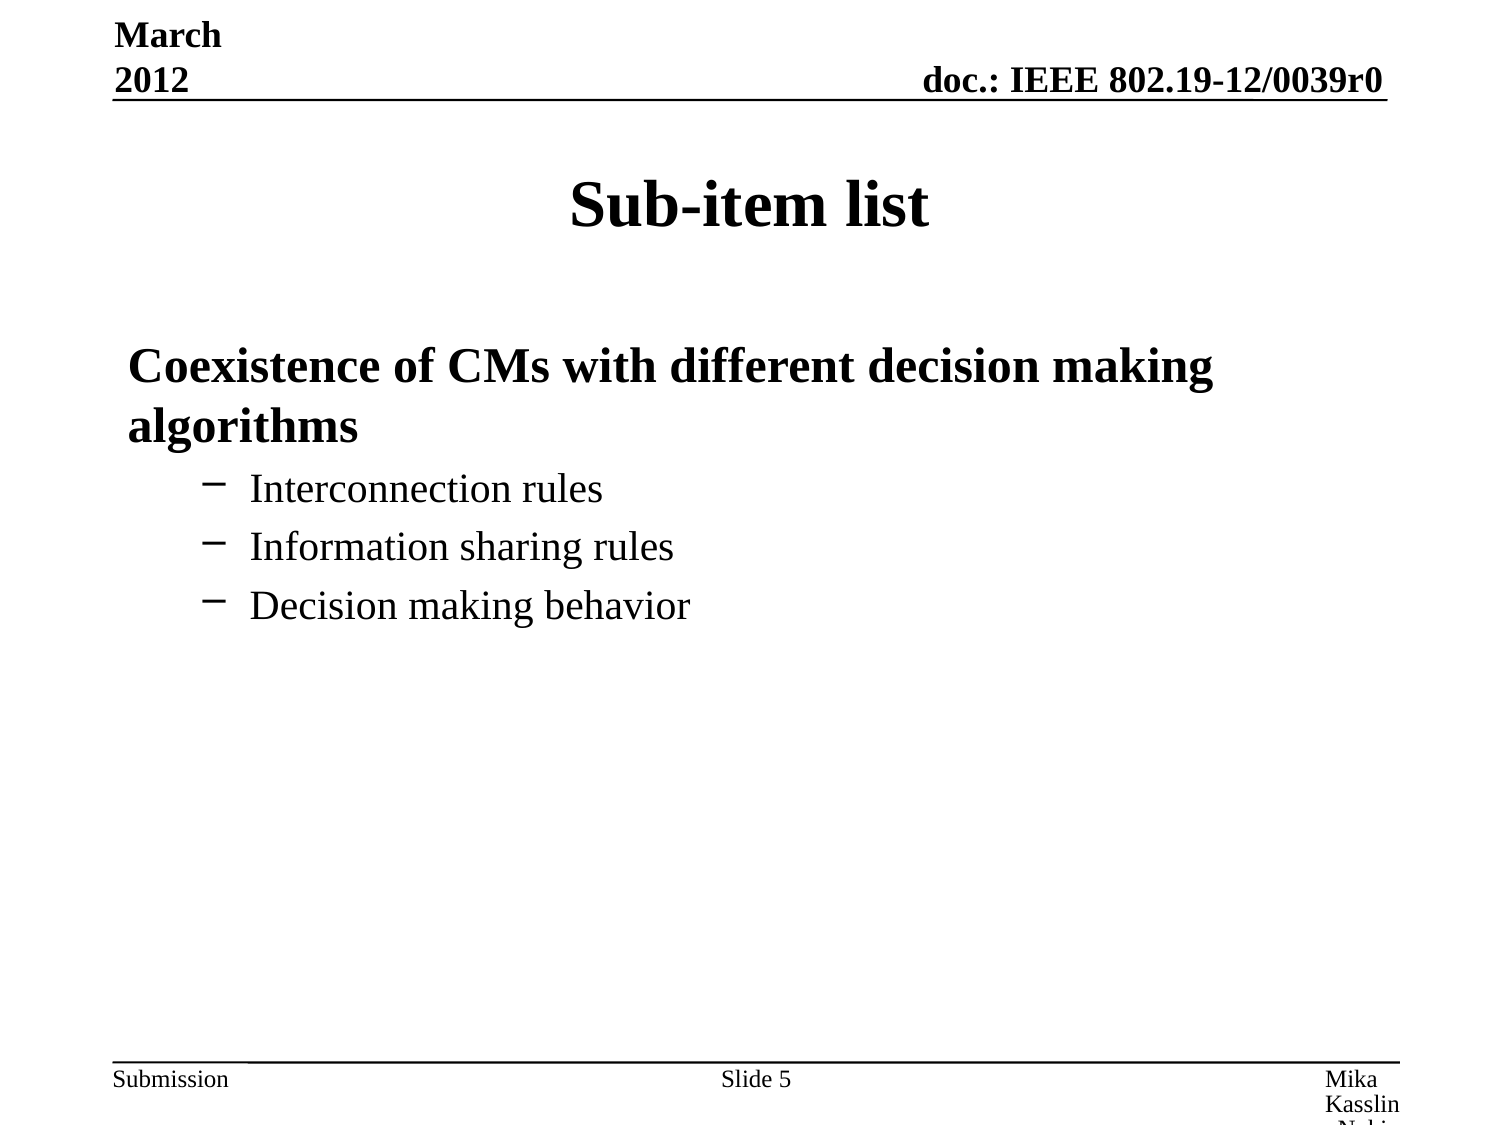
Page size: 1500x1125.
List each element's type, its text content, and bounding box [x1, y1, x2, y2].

list Coexistence of CMs with different decision making algorithms Interconnection rules Information sharing rules Decision making behavior [112, 324, 1388, 1000]
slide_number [114, 54, 290, 100]
footer Mika Kasslin, Nokia [1325, 1062, 1402, 1093]
title Sub-item list [112, 112, 1388, 288]
slide_number Slide 5 [712, 1062, 800, 1093]
